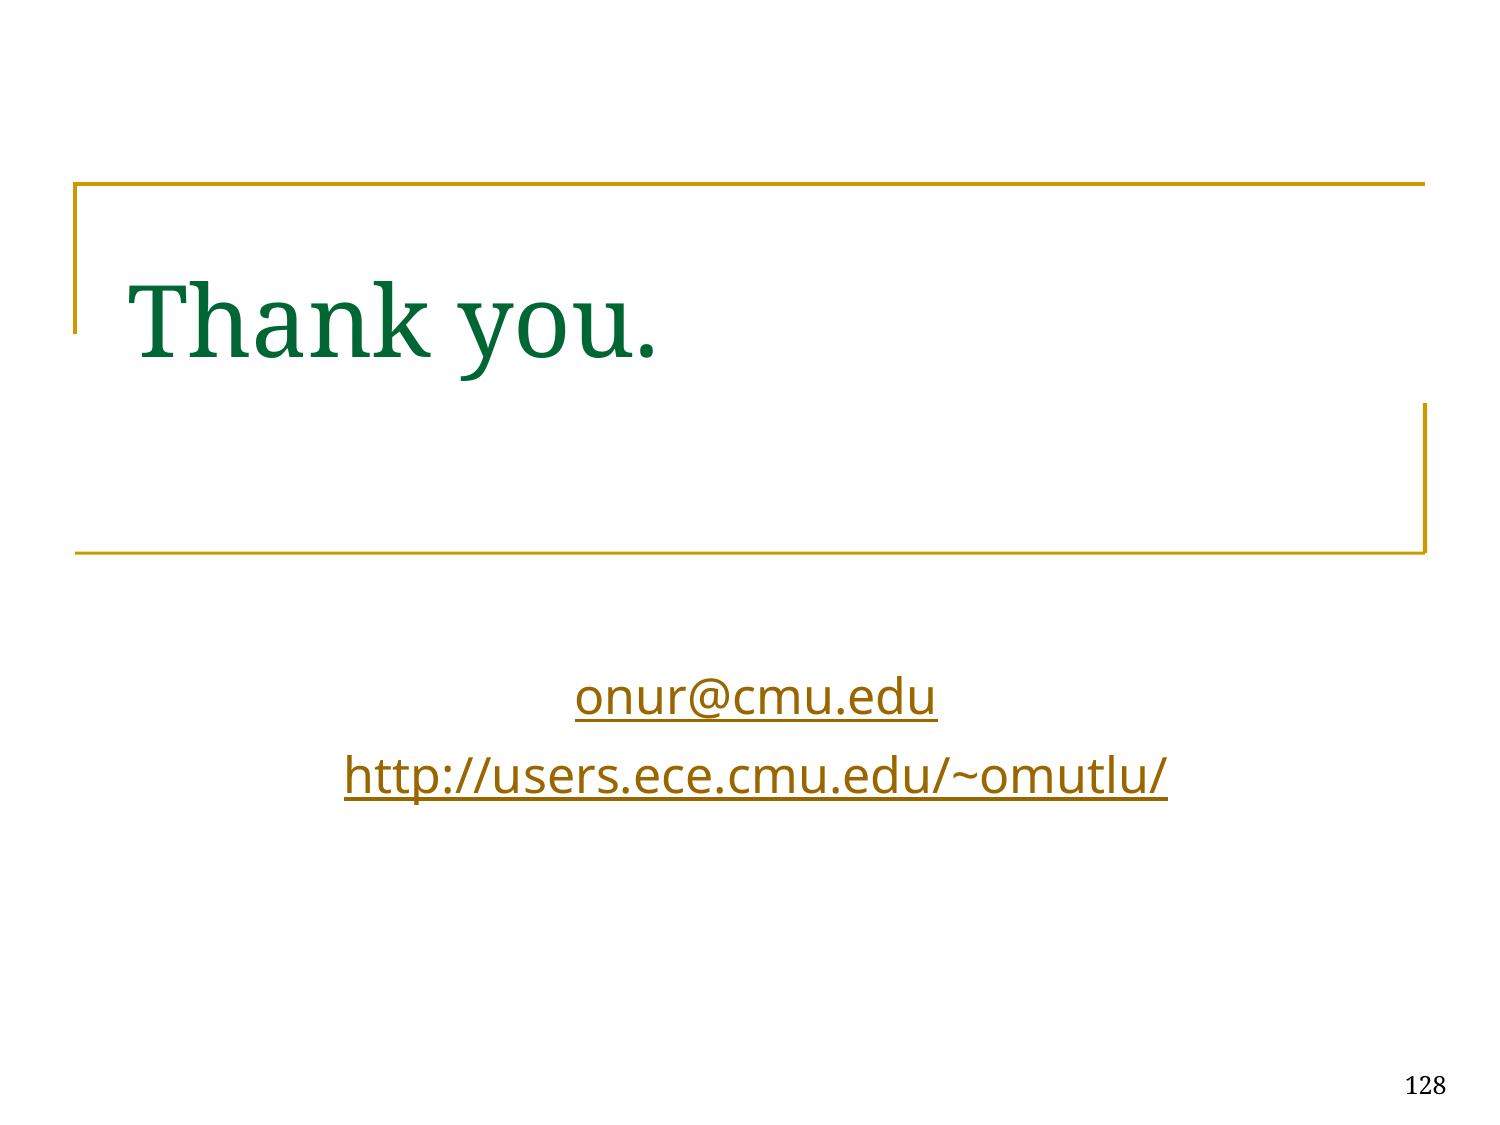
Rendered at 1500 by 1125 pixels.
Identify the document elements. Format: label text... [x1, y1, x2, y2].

subtitle onur@cmu.edu http://users.ece.cmu.edu/~omutlu/ [112, 587, 1400, 875]
slide_number 128 [1111, 1036, 1462, 1112]
title Thank you. [112, 249, 1413, 538]
